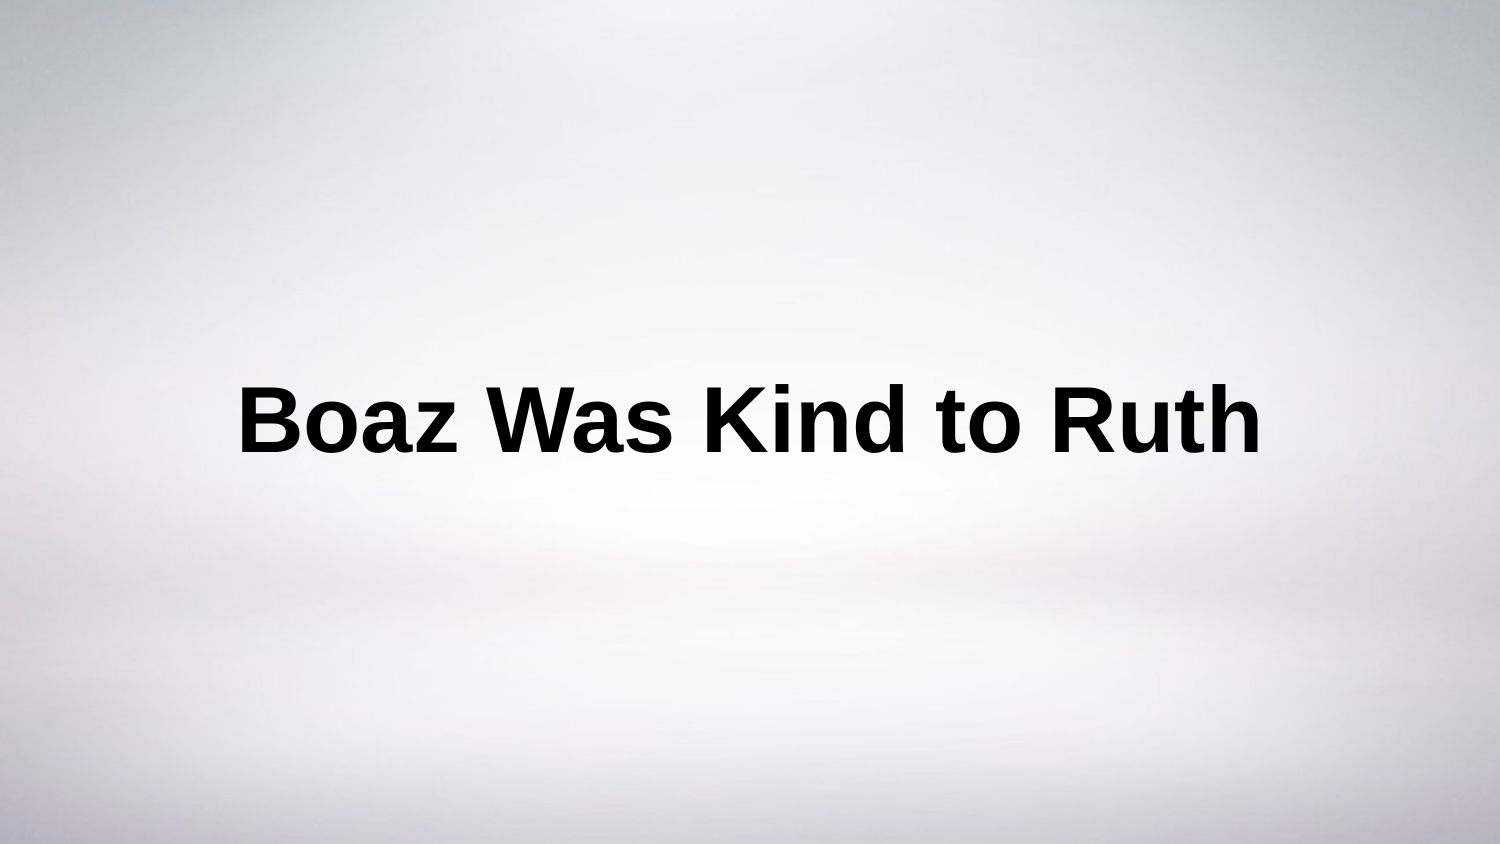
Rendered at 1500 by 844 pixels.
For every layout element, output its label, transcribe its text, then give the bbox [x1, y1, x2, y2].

picture [0, 0, 1500, 844]
title Boaz Was Kind to Ruth [75, 334, 1425, 510]
